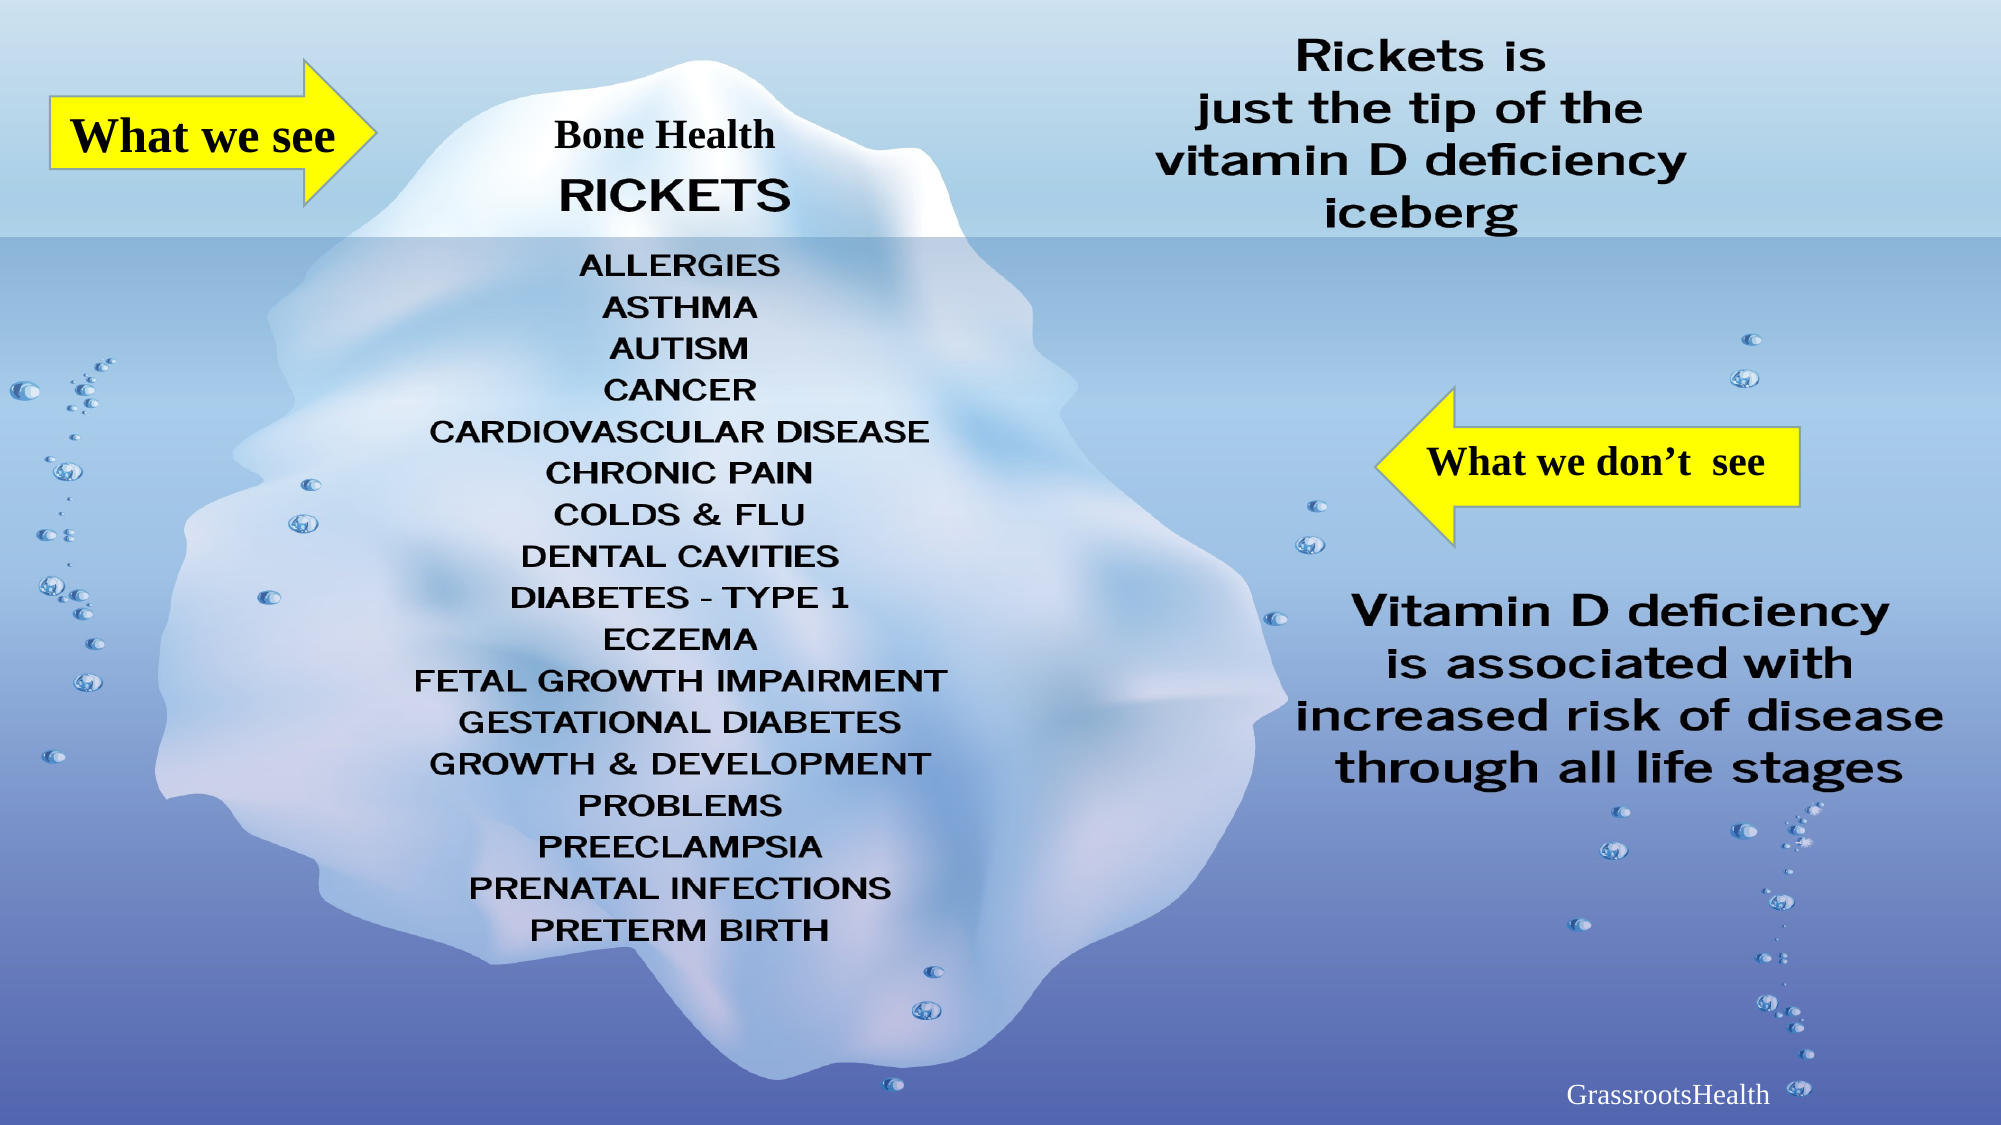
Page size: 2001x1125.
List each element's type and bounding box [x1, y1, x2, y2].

text_box [49, 60, 377, 206]
text_box [1374, 387, 1800, 547]
picture [0, 0, 2001, 1125]
